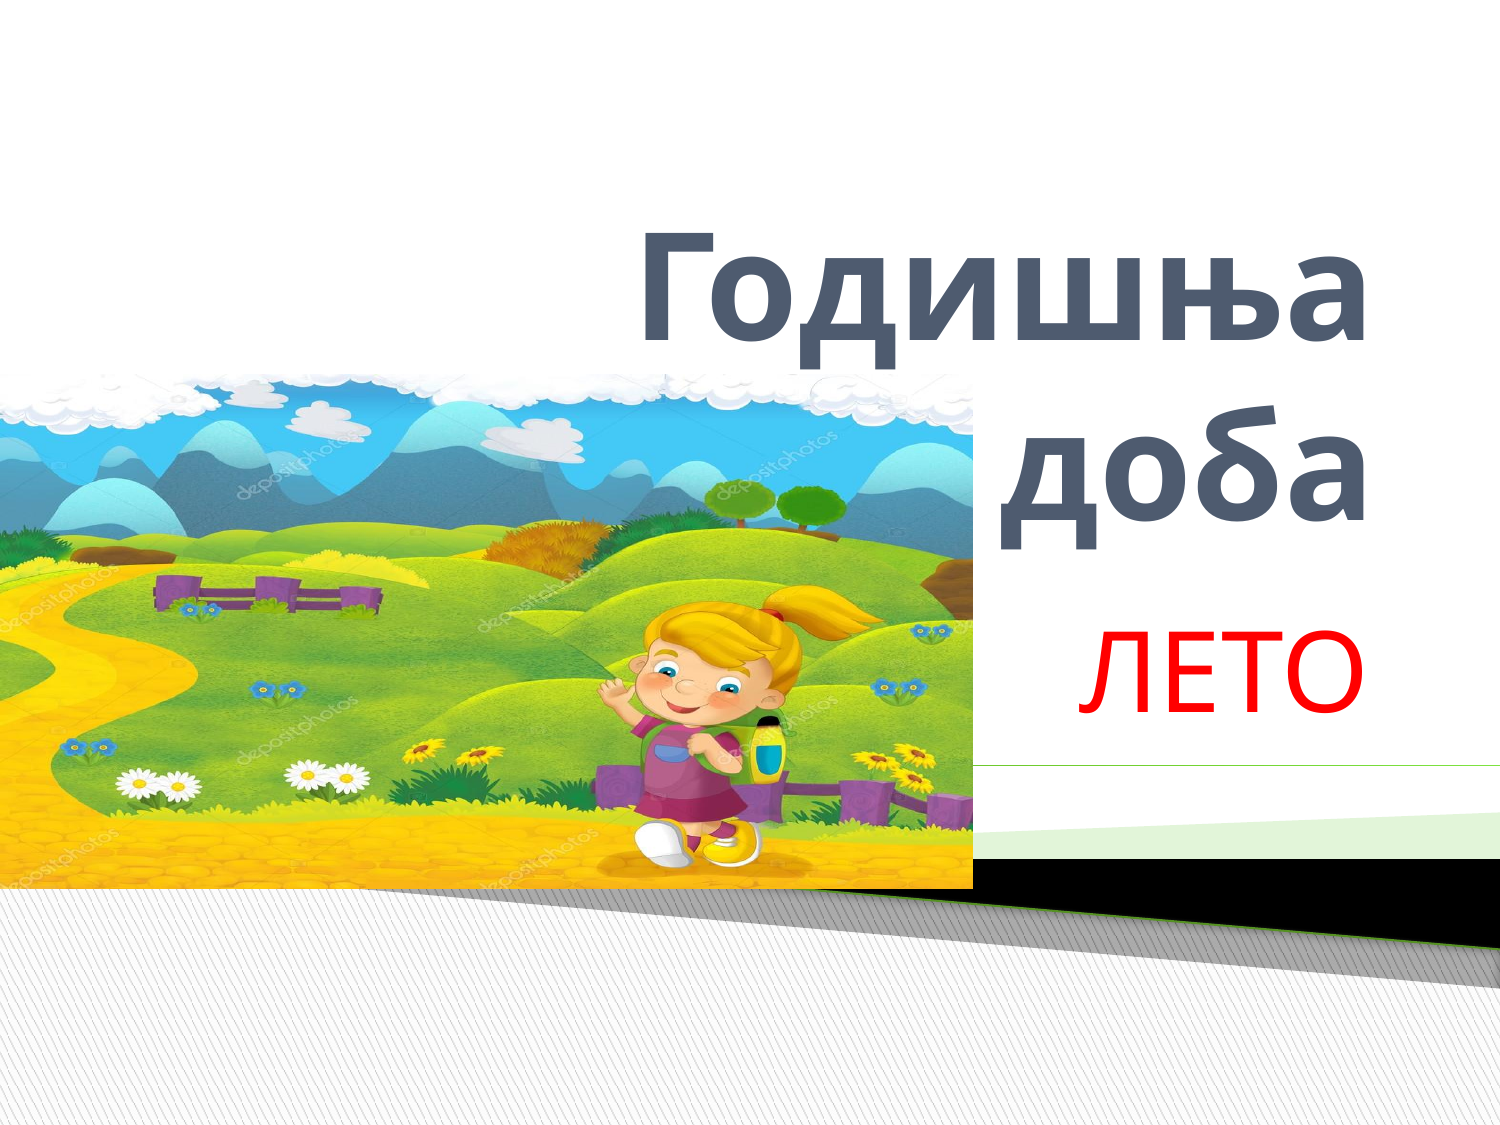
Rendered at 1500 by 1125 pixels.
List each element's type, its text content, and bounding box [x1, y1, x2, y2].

title Годишња доба [257, 87, 1390, 558]
picture [0, 374, 973, 890]
subtitle ЛЕТО [978, 592, 1388, 790]
